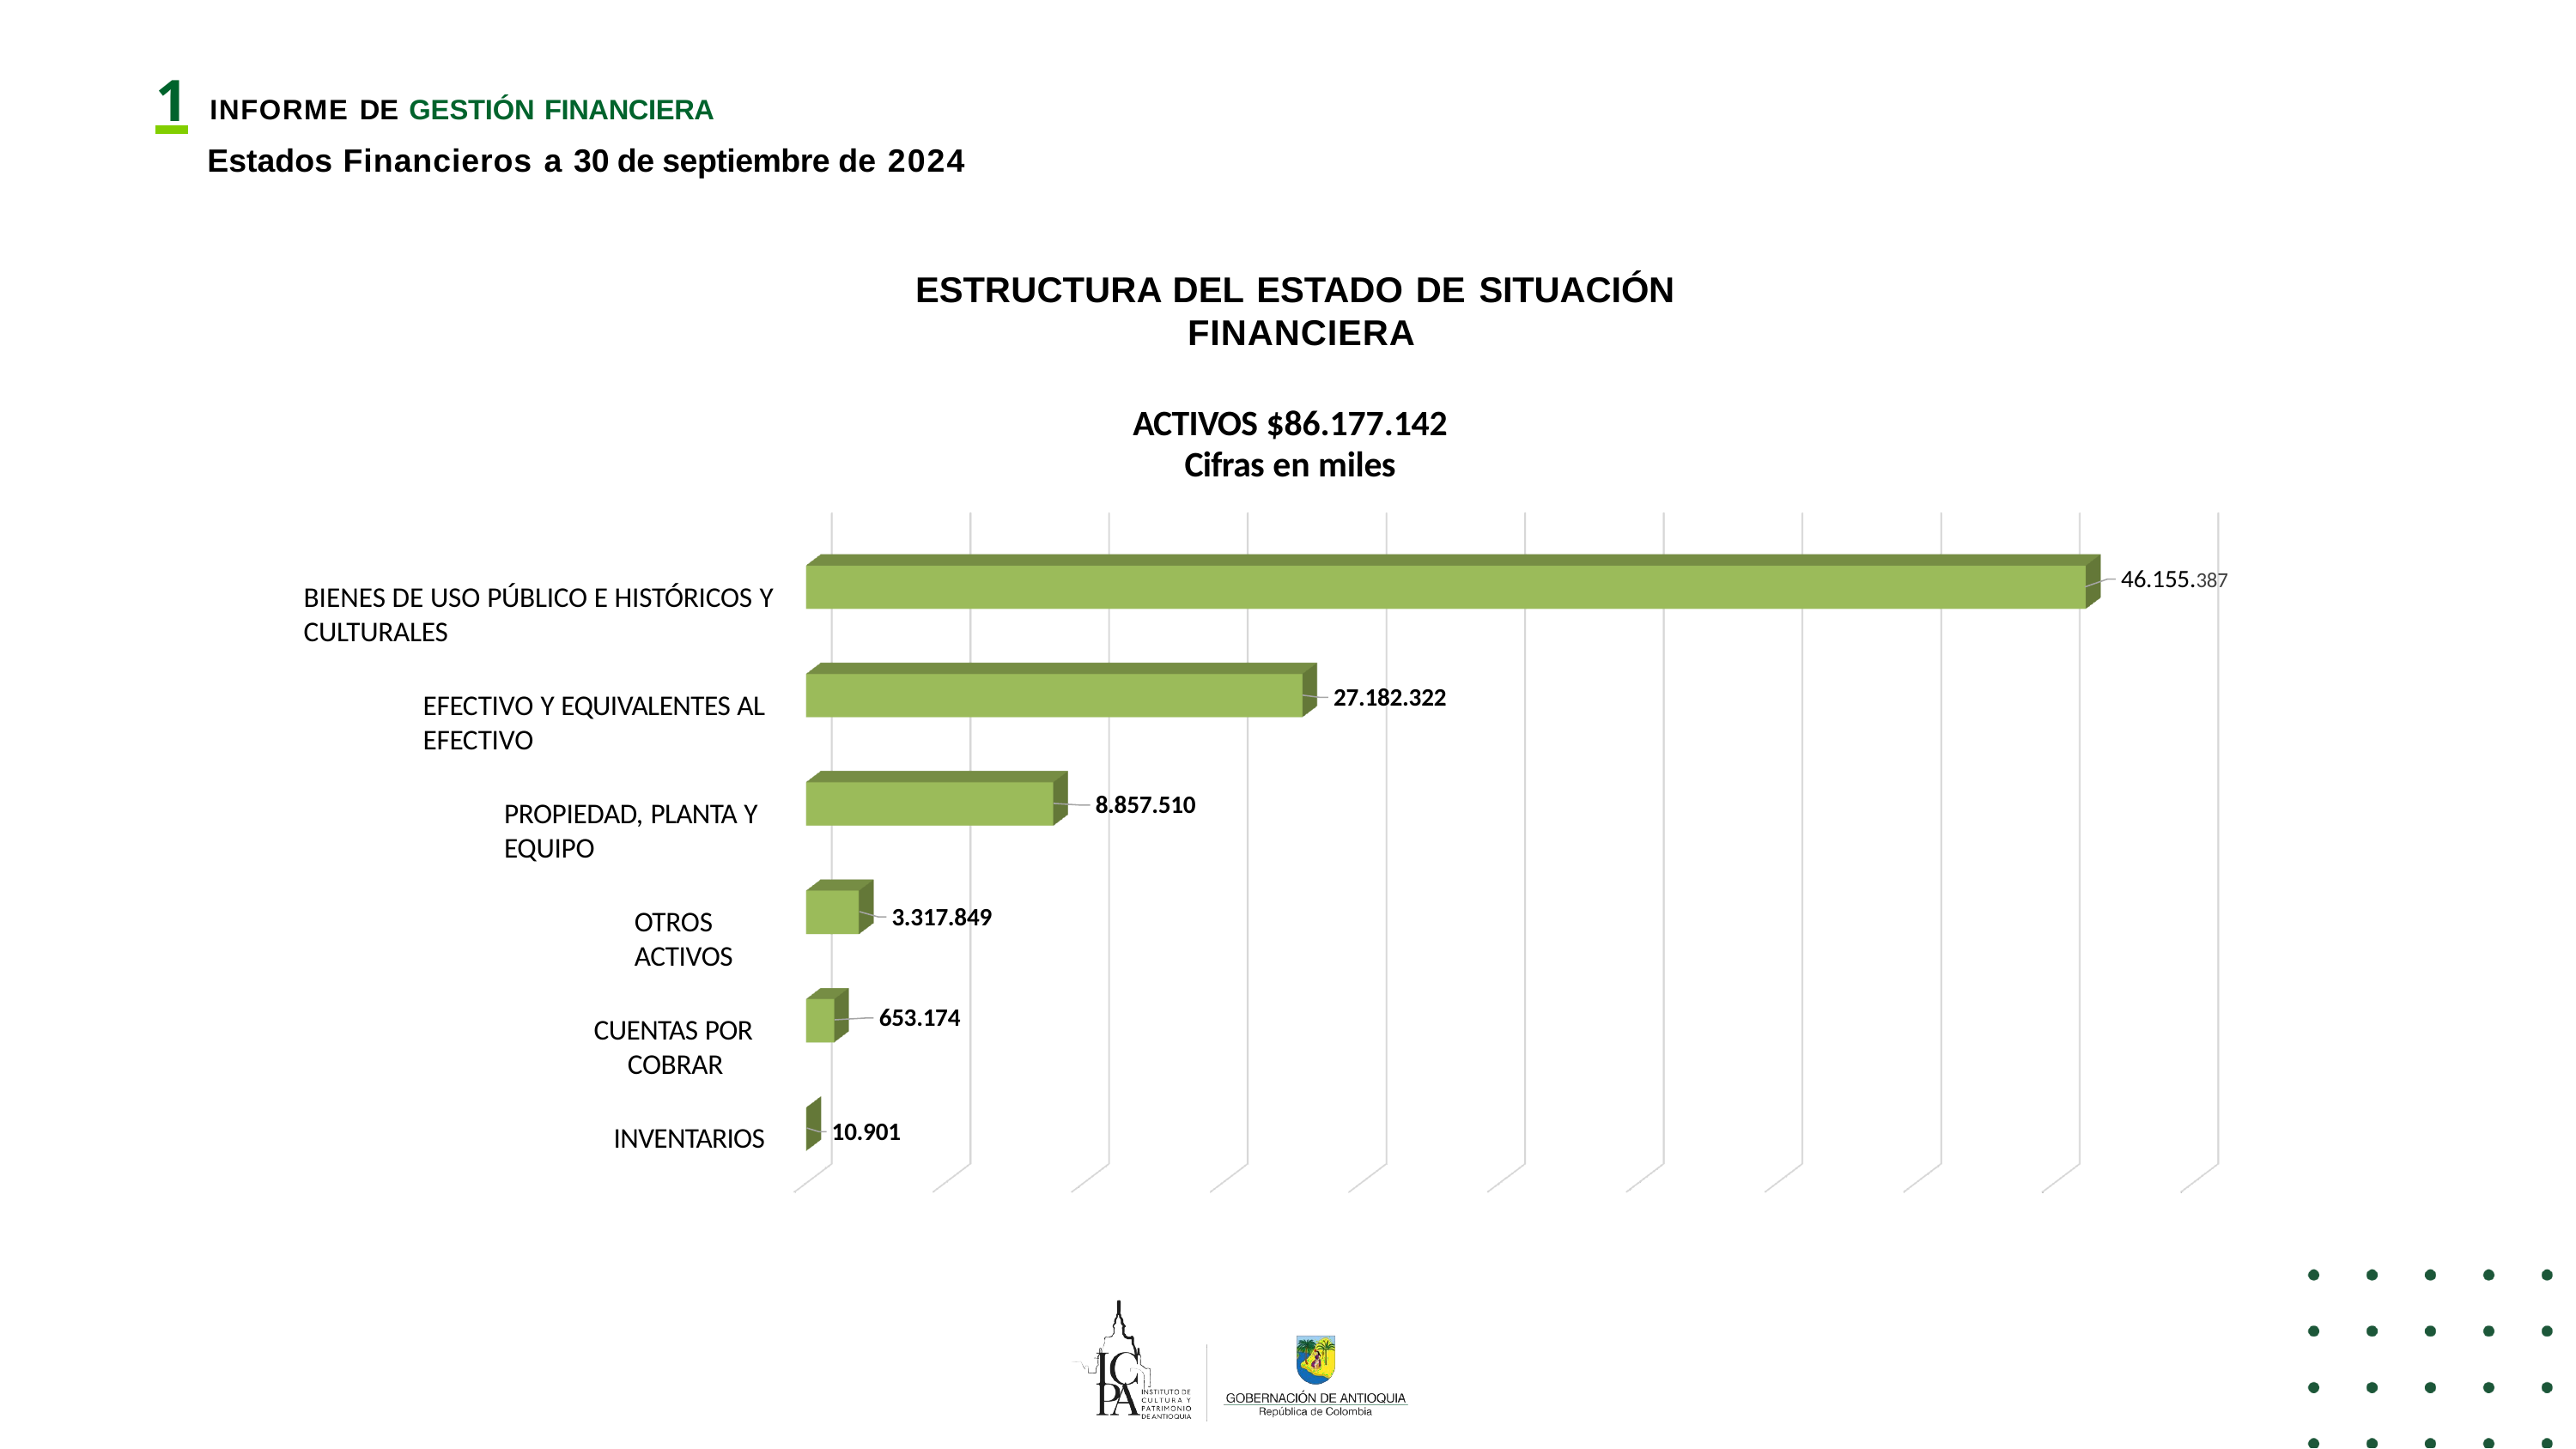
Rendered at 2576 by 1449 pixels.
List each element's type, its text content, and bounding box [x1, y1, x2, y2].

text_box EFECTIVO Y EQUIVALENTES AL EFECTIVO [421, 685, 771, 756]
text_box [793, 511, 2220, 1193]
picture [2307, 1269, 2554, 1449]
text_box BIENES DE USO PÚBLICO E HISTÓRICOS Y CULTURALES [301, 577, 778, 648]
text_box ESTRUCTURA DEL ESTADO DE SITUACIÓN FINANCIERA ACTIVOS $86.177.142 Cifras en miles [913, 265, 1695, 484]
text_box INVENTARIOS [611, 1118, 771, 1155]
text_box 46.155.387 [2226, 561, 2233, 593]
text_box CUENTAS POR COBRAR [592, 1009, 759, 1081]
text_box PROPIEDAD, PLANTA Y EQUIPO [501, 793, 765, 864]
picture [1070, 1299, 1409, 1422]
title 1 INFORME DE GESTIÓN FINANCIERA Estados Financieros a 30 de septiembre de 2024 [0, 49, 1017, 306]
text_box OTROS ACTIVOS [632, 901, 737, 973]
